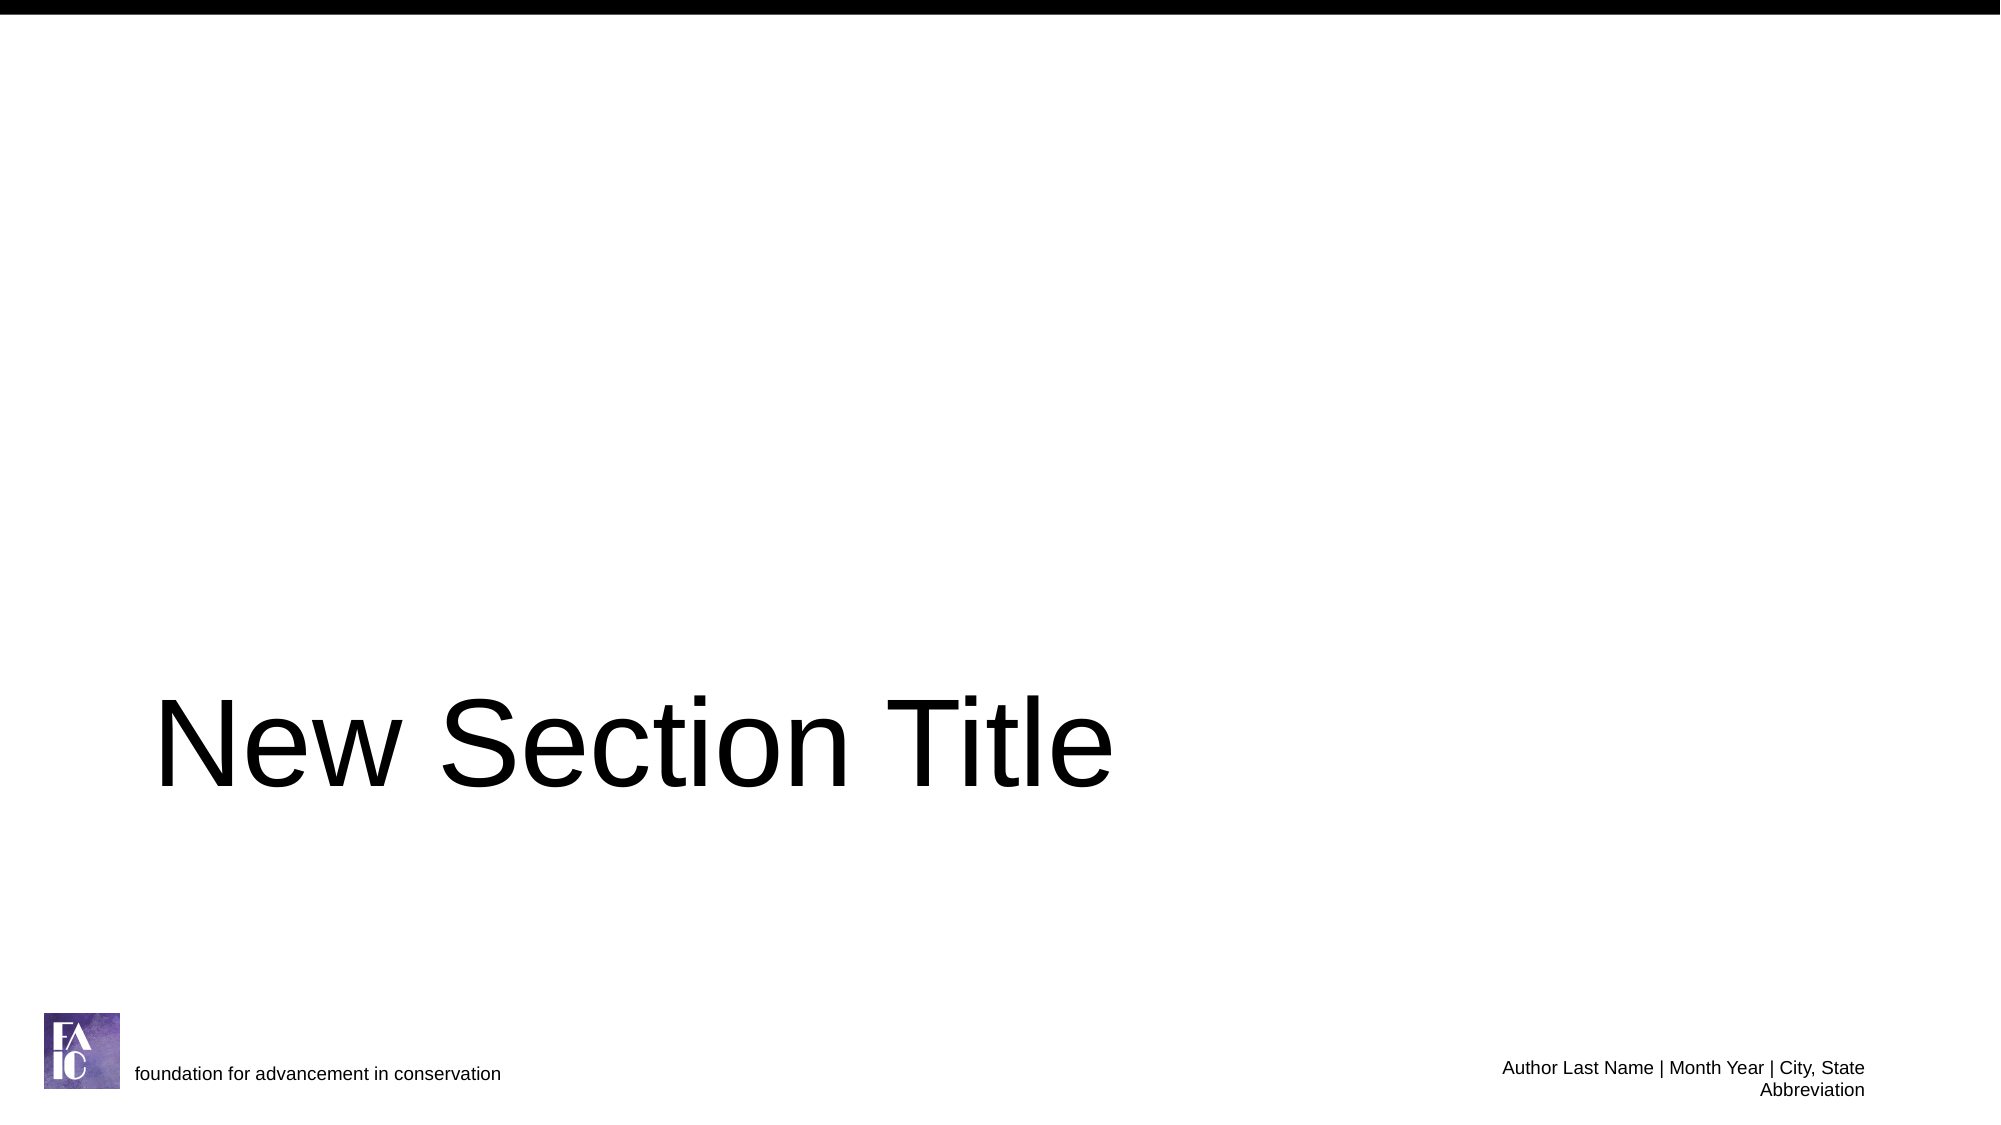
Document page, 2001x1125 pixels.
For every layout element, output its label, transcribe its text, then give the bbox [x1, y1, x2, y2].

slide_number foundation for advancement in conservation [119, 1042, 572, 1103]
title New Section Title [137, 693, 1863, 800]
picture [44, 1013, 120, 1089]
footer Author Last Name | Month Year | City, State Abbreviation [1446, 1048, 1881, 1108]
